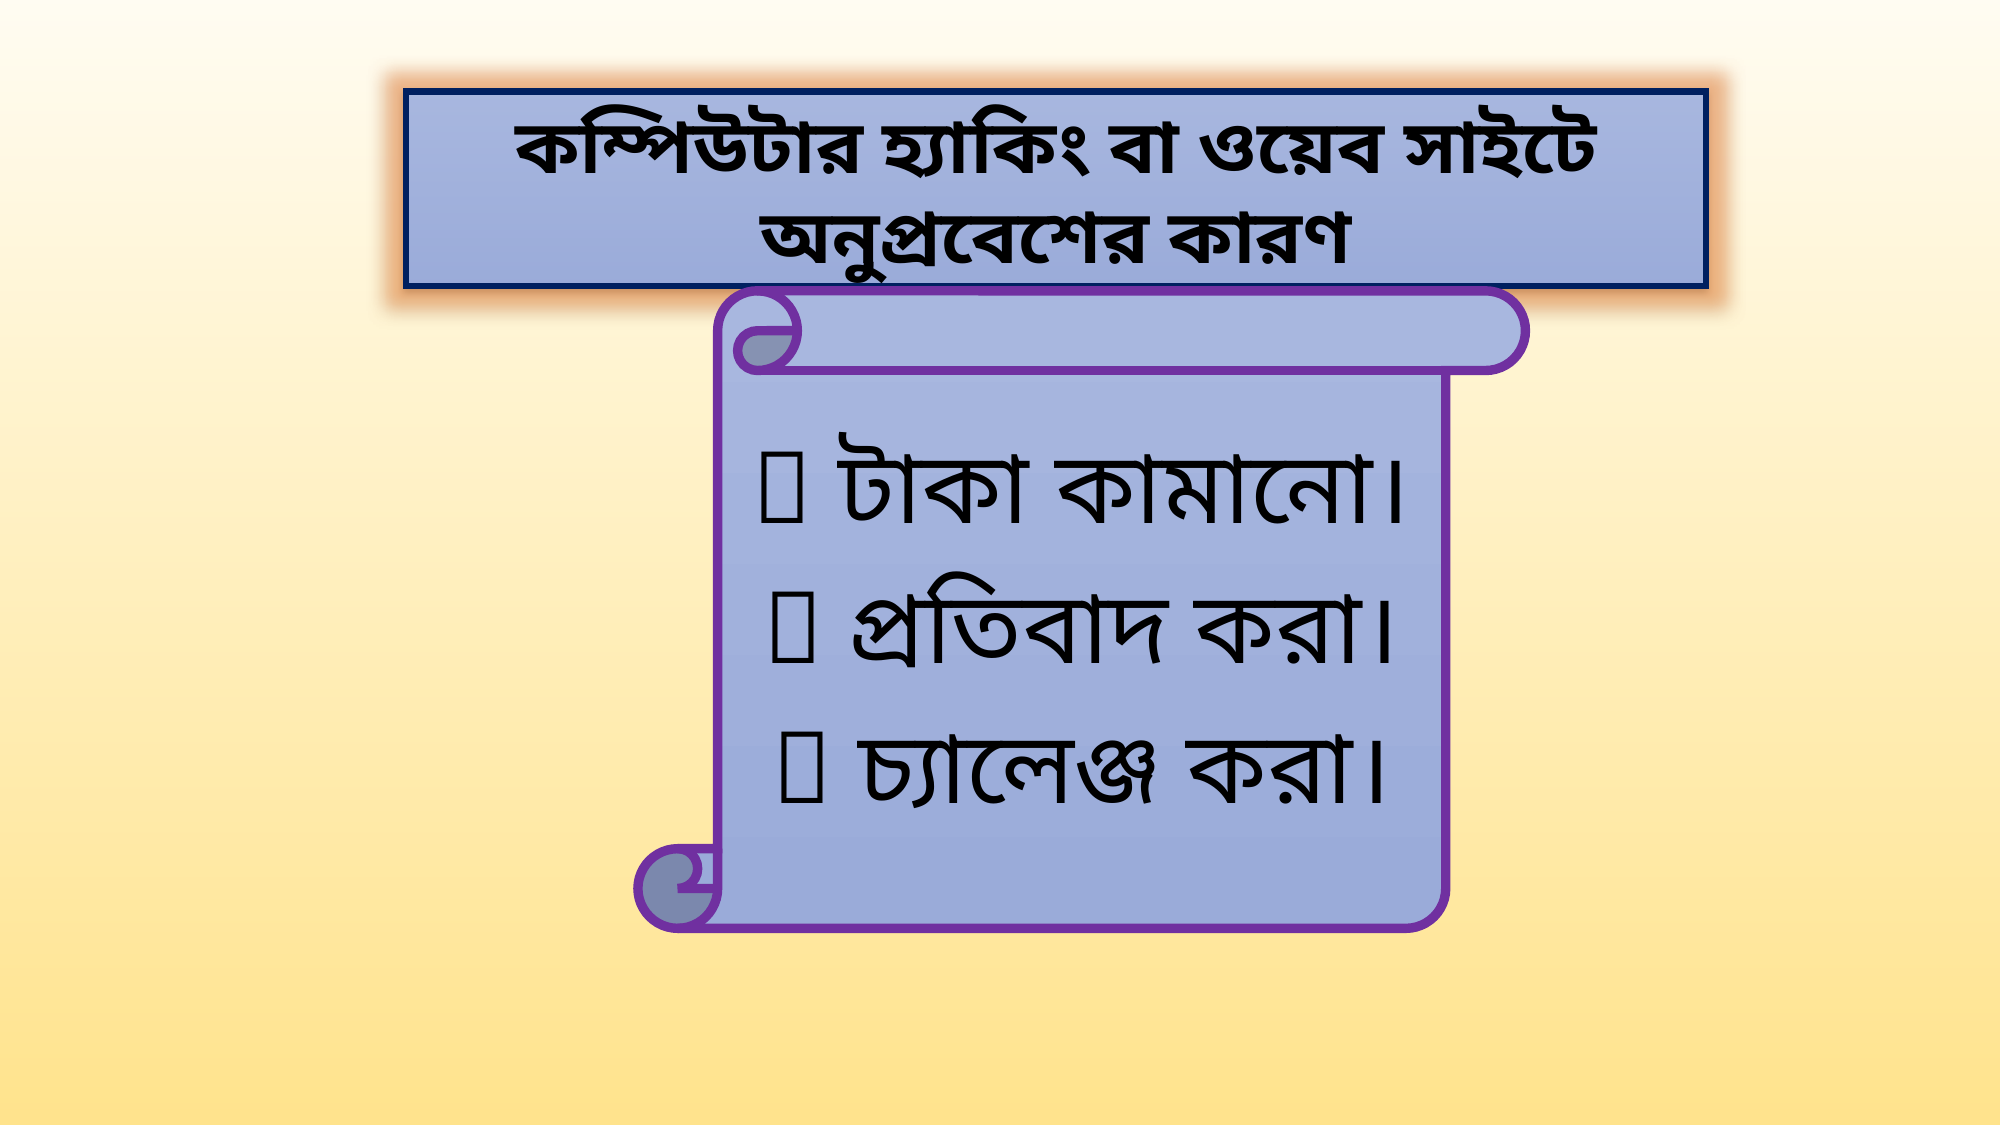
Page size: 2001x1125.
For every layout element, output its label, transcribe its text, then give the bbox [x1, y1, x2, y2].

text_box কম্পিউটার হ্যাকিং বা ওয়েব সাইটে অনুপ্রবেশের কারণ [406, 91, 1707, 287]
text_box  টাকা কামানো।  প্রতিবাদ করা।  চ্যালেঞ্জ করা। [737, 416, 1426, 854]
text_box [637, 290, 1526, 929]
